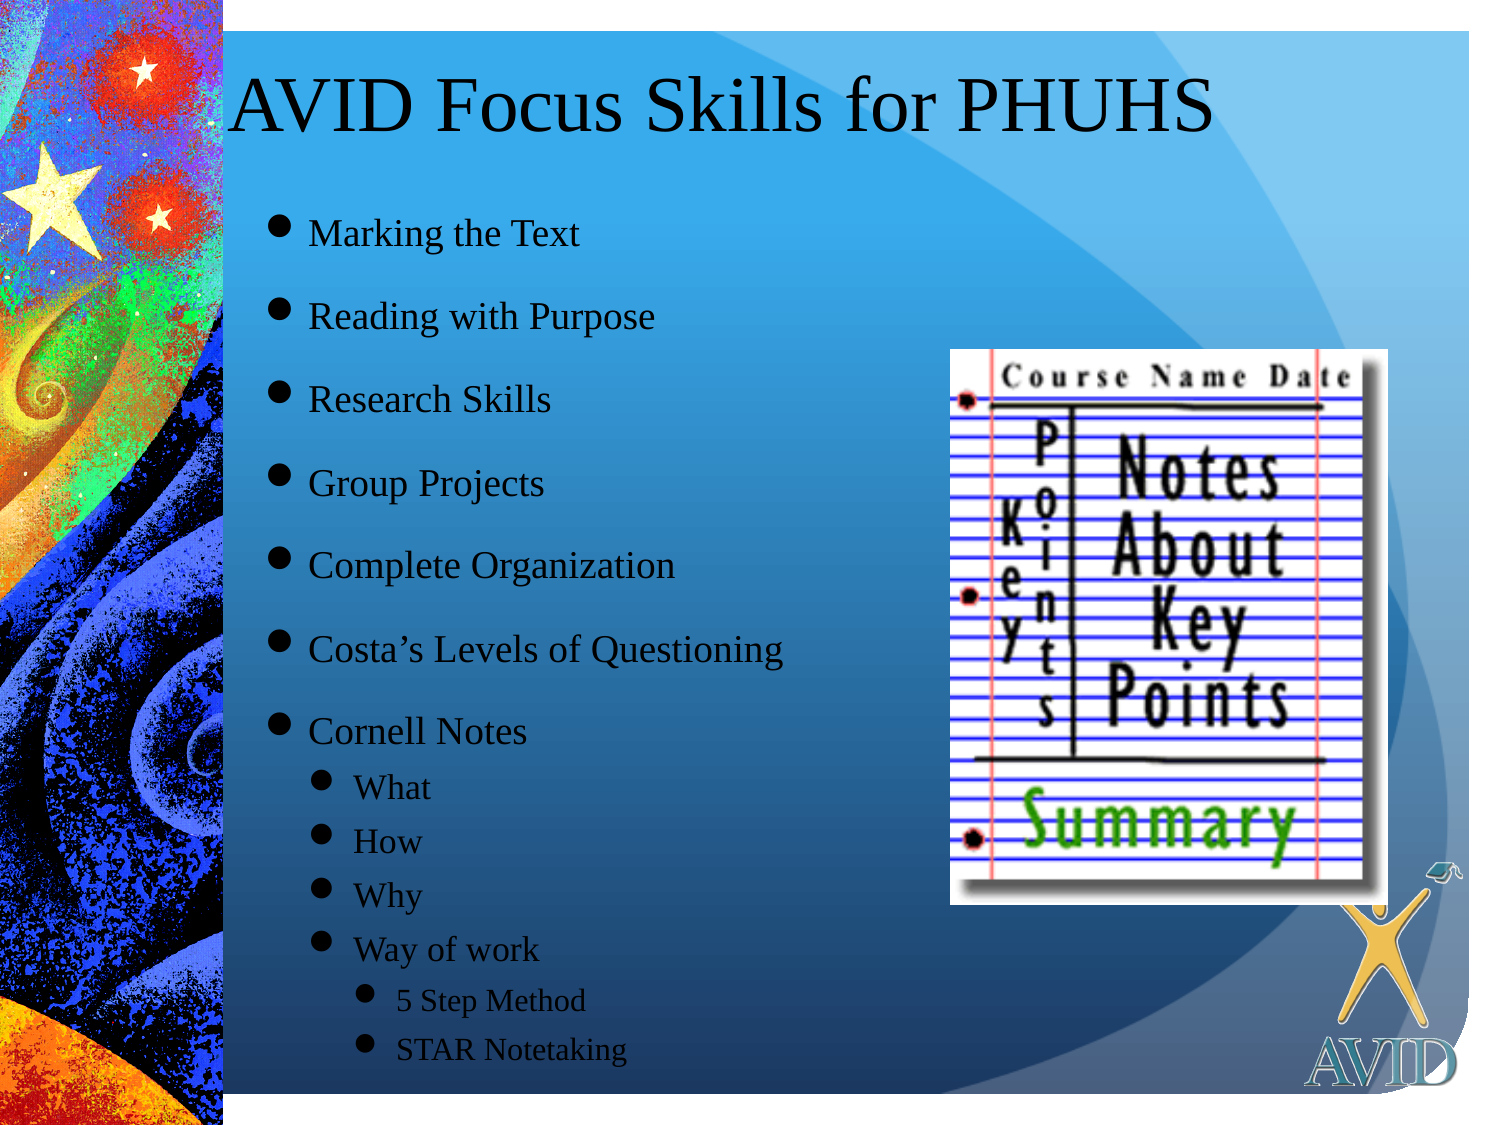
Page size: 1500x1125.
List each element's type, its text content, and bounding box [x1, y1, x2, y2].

list Marking the Text Reading with Purpose Research Skills Group Projects Complete Organization Costa’s Levels of Questioning Cornell Notes What How Why Way of work 5 Step Method STAR Notetaking [249, 200, 1463, 1075]
picture [0, 0, 1473, 1125]
title AVID Focus Skills for PHUHS [212, 45, 1425, 233]
